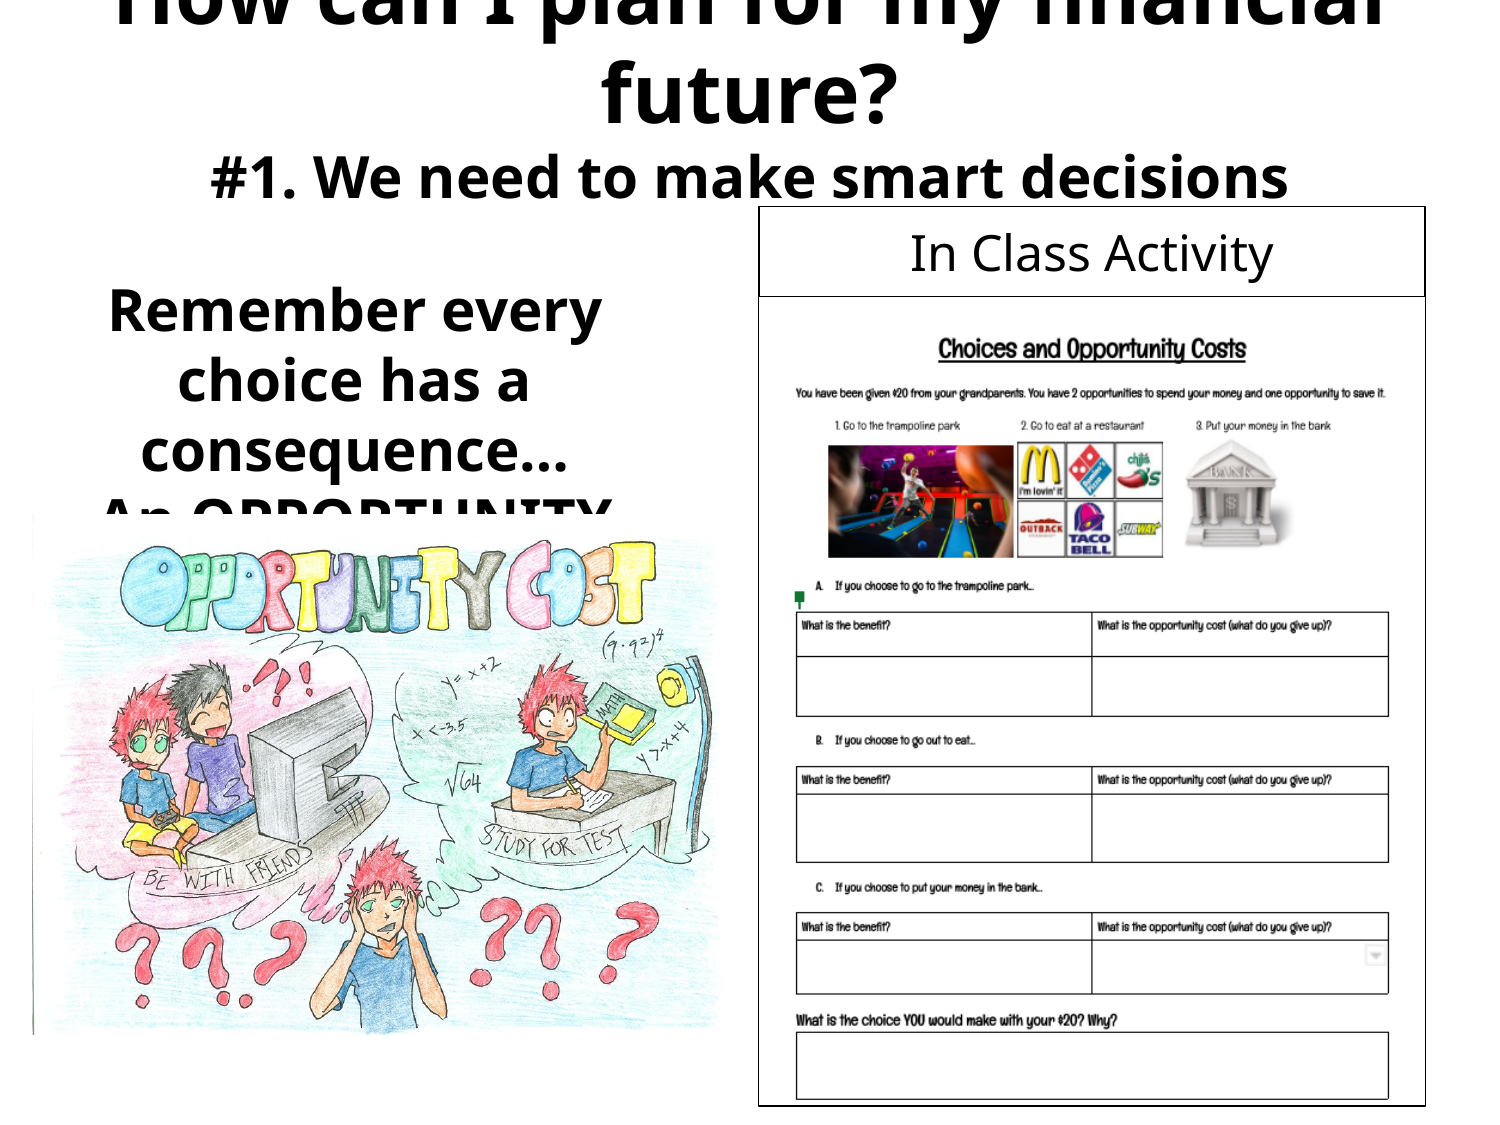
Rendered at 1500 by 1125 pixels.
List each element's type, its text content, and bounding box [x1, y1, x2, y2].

title How can I plan for my financial future? #1. We need to make smart decisions [75, 45, 1425, 207]
text_box In Class Activity [759, 206, 1425, 296]
text_box Remember every choice has a consequence… An OPPORTUNITY COST! [32, 265, 677, 513]
picture [32, 514, 724, 1035]
picture [758, 296, 1426, 1106]
